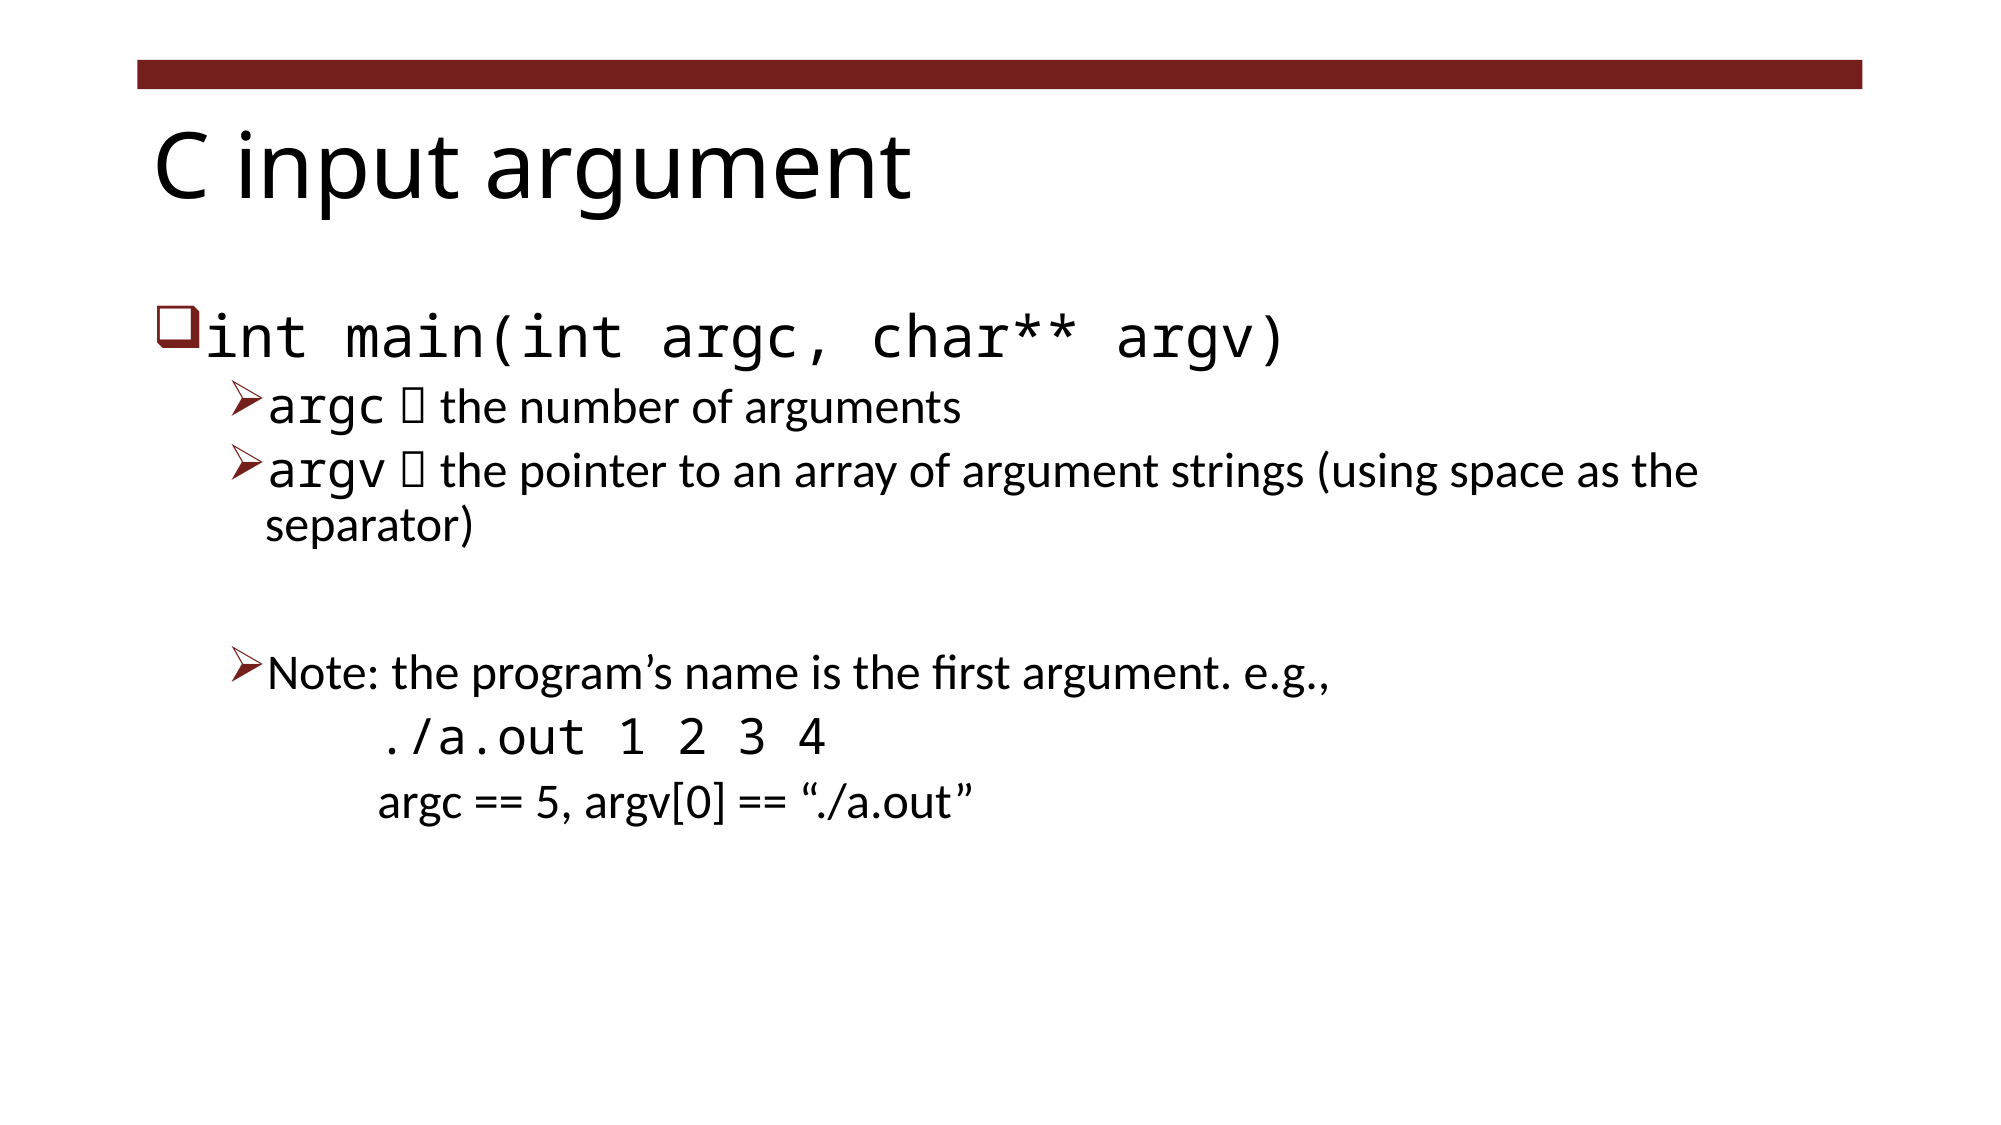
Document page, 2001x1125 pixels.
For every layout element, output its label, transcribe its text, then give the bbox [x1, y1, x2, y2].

list int main(int argc, char** argv) argc  the number of arguments argv  the pointer to an array of argument strings (using space as the separator) Note: the program’s name is the first argument. e.g., ./a.out 1 2 3 4 argc == 5, argv[0] == “./a.out” [137, 299, 1863, 1103]
title C input argument [137, 59, 1863, 278]
